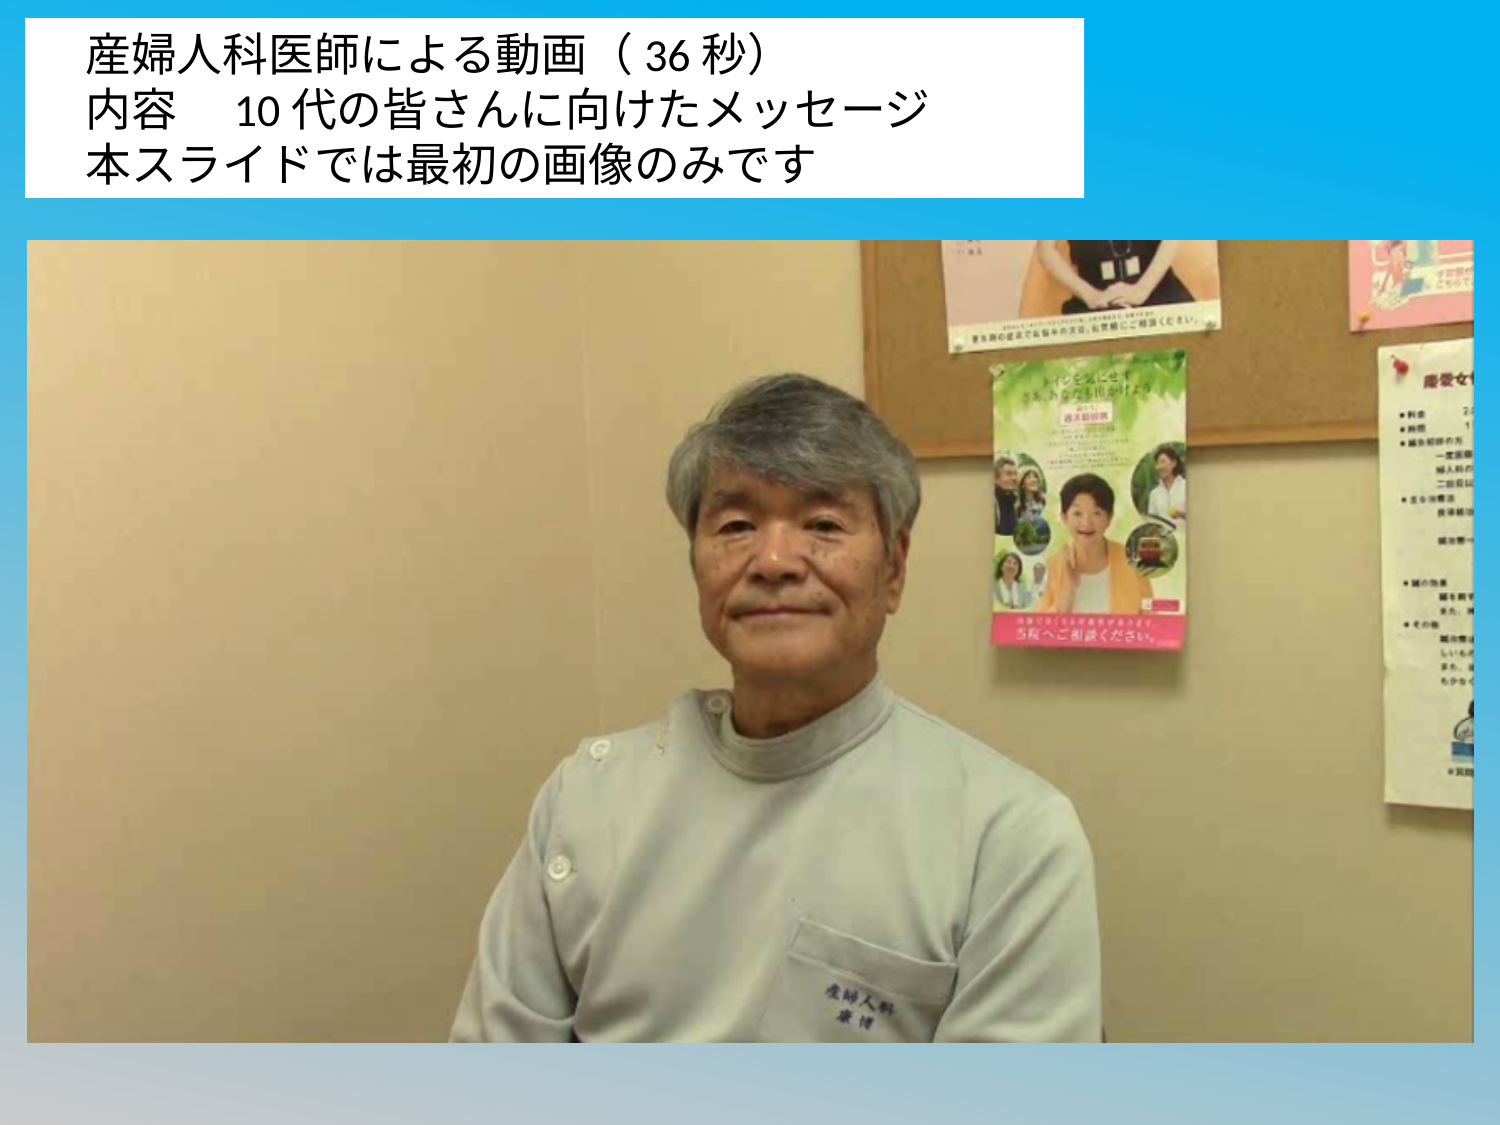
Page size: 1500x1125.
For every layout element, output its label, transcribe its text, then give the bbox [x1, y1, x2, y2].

text_box 産婦人科医師による動画（36秒） 内容 10代の皆さんに向けたメッセージ 本スライドでは最初の画像のみです [25, 18, 1085, 198]
picture [27, 240, 1474, 1043]
